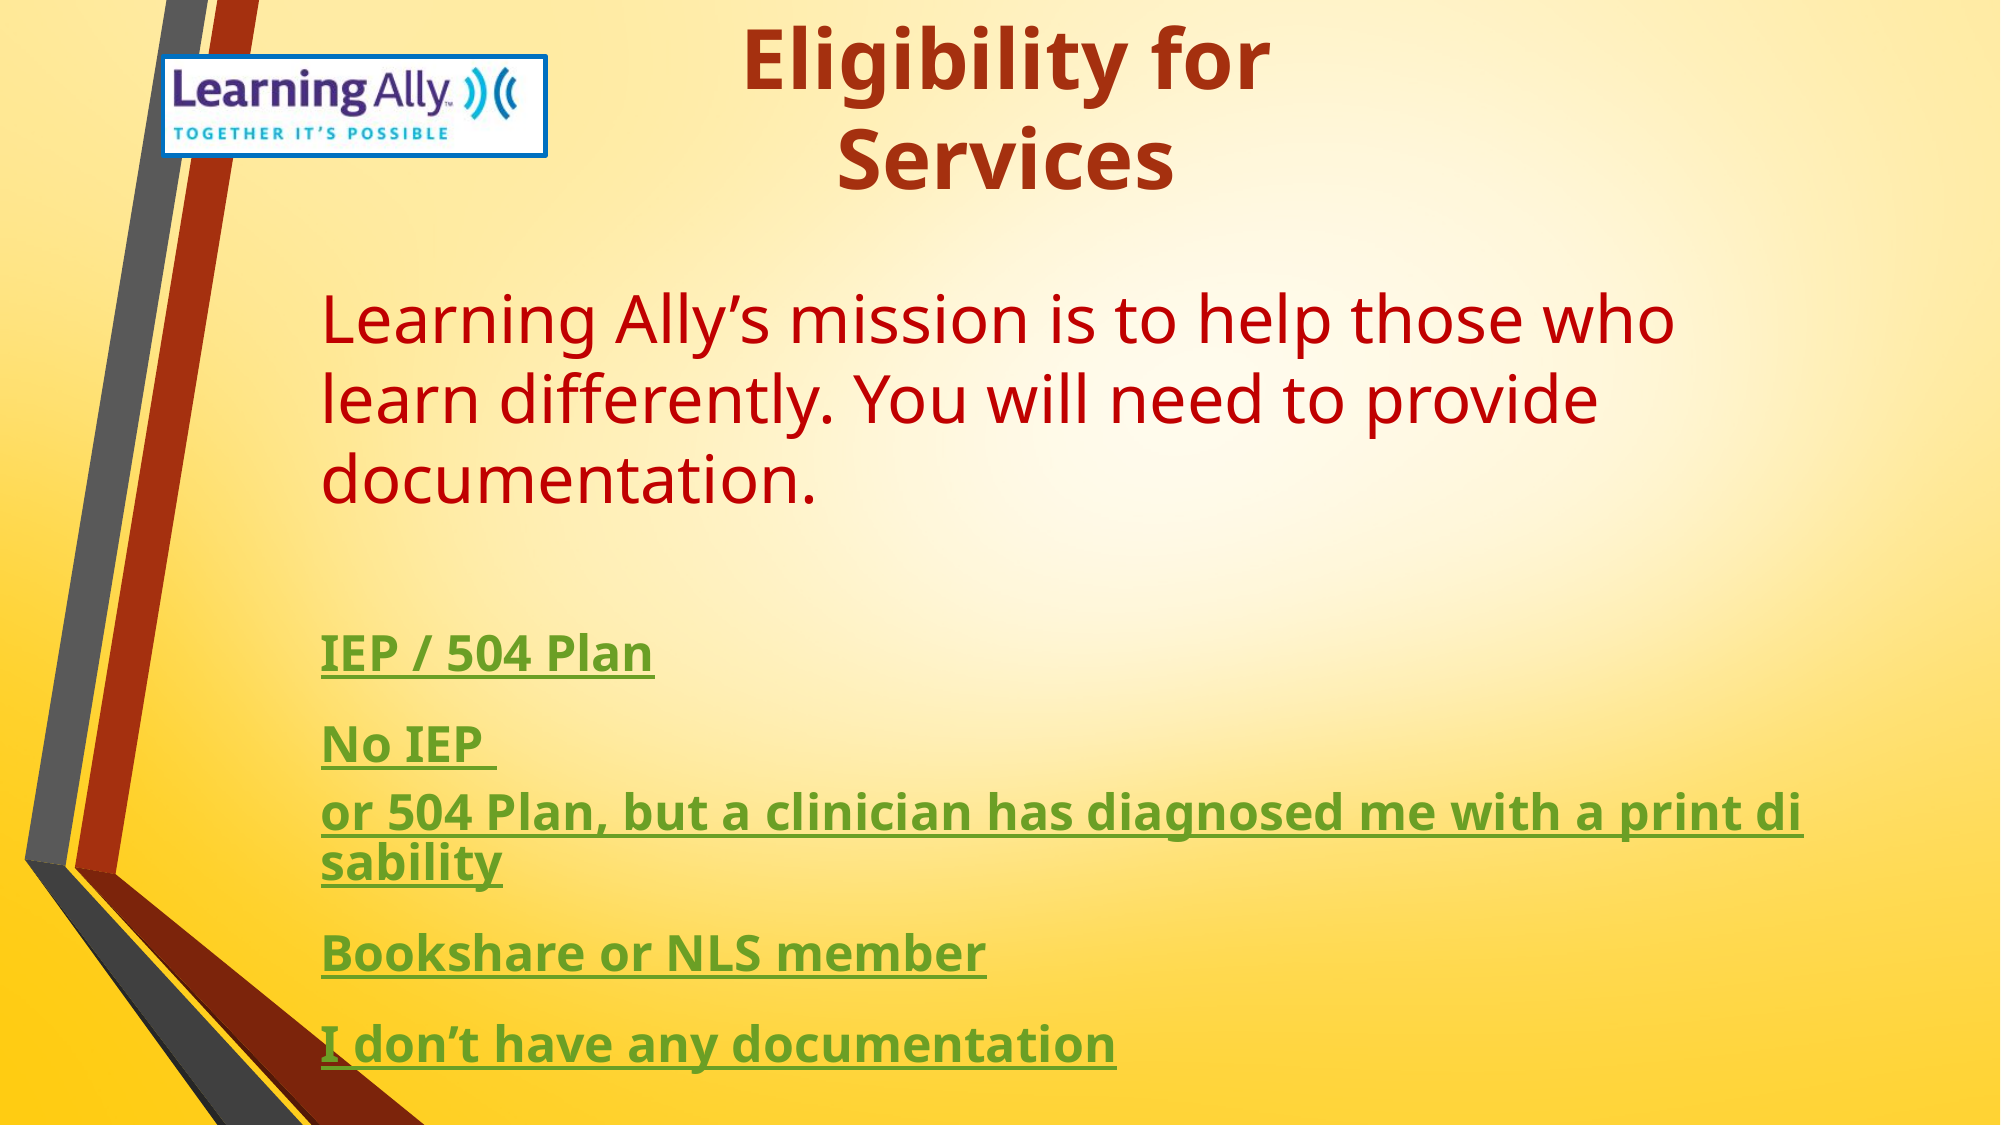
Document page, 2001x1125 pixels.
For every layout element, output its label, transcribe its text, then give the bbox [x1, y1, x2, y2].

title Eligibility for Services [589, 34, 1424, 177]
picture [165, 58, 544, 154]
list Learning Ally’s mission is to help those who learn differently. You will need to provide documentation. IEP / 504 Plan No IEP or 504 Plan, but a clinician has diagnosed me with a print disability Bookshare or NLS member I don’t have any documentation [305, 198, 1839, 1121]
